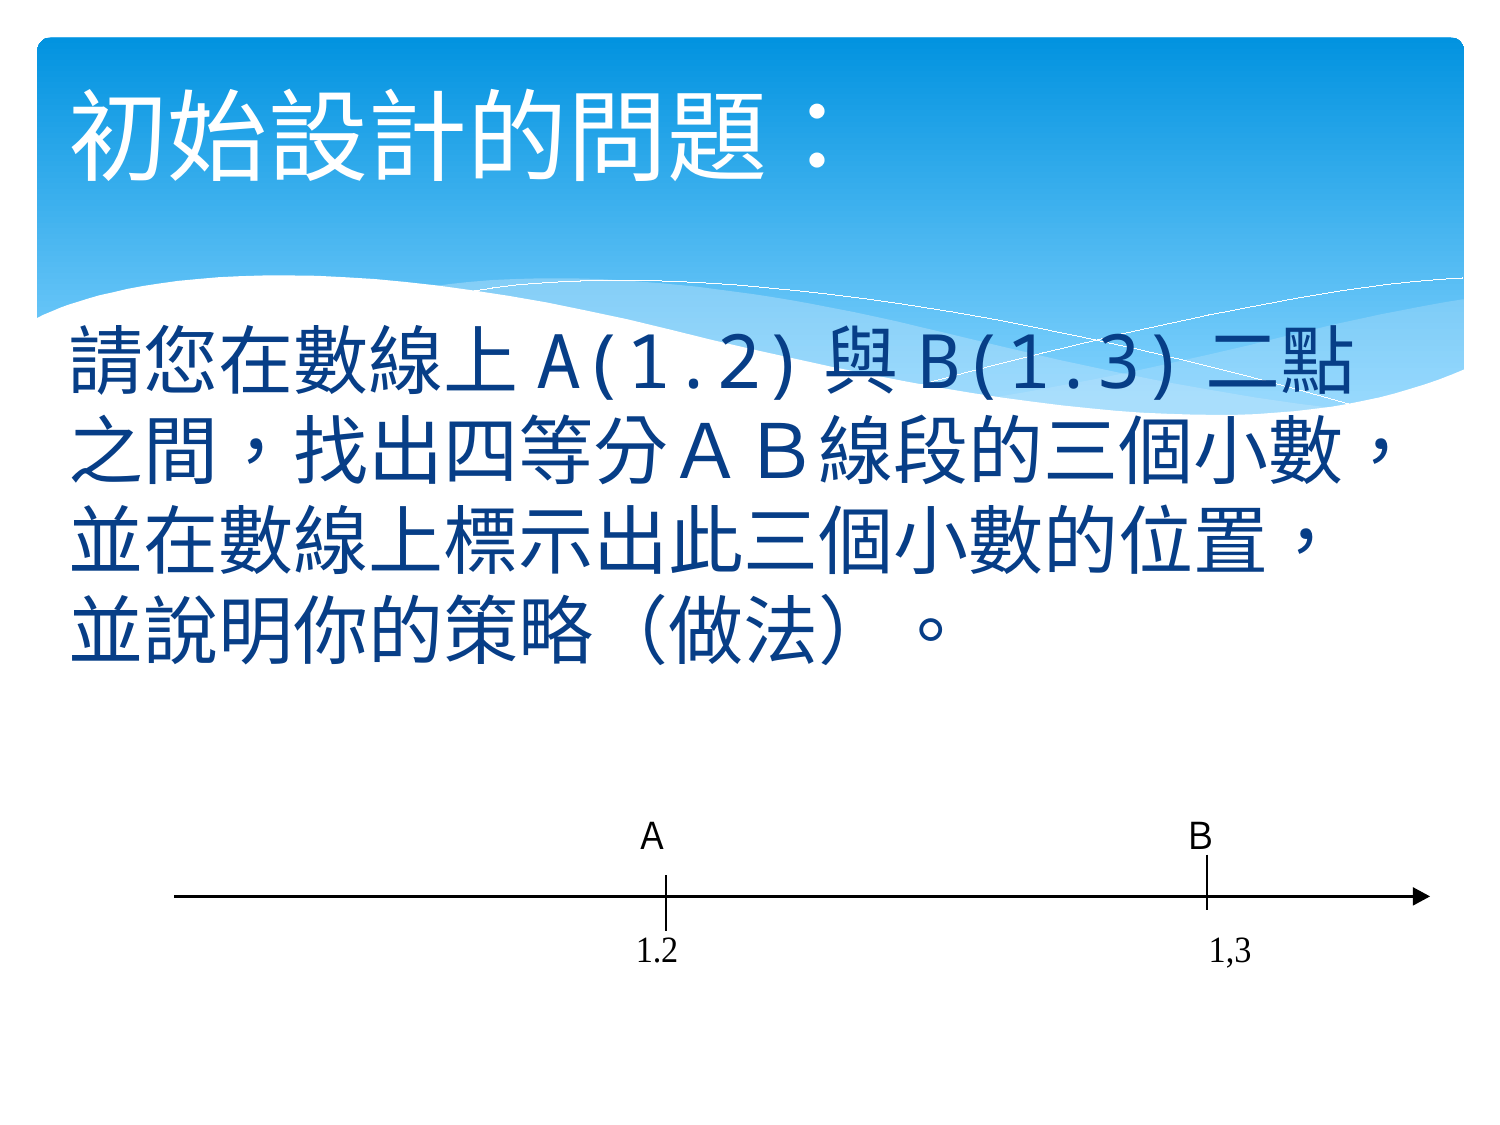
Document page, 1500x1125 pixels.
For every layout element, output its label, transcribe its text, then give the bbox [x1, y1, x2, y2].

list 初始設計的問題： 請您在數線上A(1.2)與B(1.3)二點之間，找出四等分ＡＢ線段的三個小數，並在數線上標示出此三個小數的位置，並說明你的策略（做法）。 [53, 66, 1404, 842]
picture [88, 810, 1442, 979]
